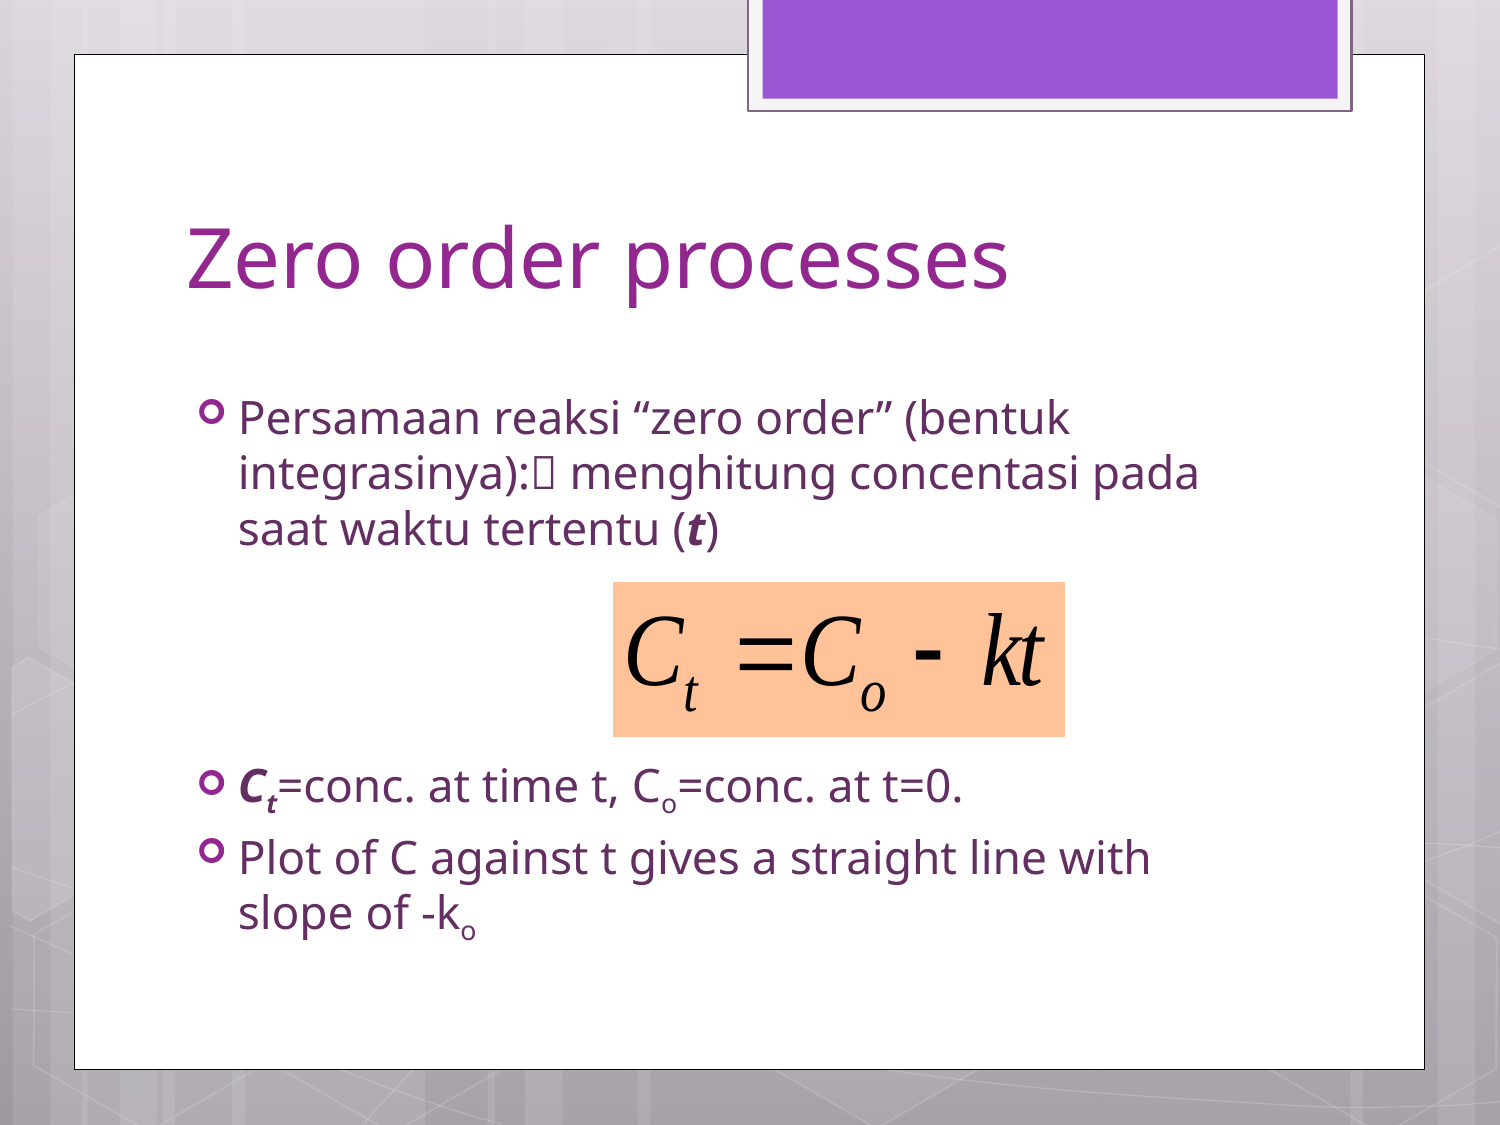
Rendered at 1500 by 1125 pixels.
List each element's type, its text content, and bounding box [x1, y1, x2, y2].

title Zero order processes [171, 125, 1324, 313]
list Persamaan reaksi “zero order” (bentuk integrasinya): menghitung concentasi pada saat waktu tertentu (t) Ct=conc. at time t, Co=conc. at t=0. Plot of C against t gives a straight line with slope of -ko [171, 381, 1283, 957]
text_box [612, 581, 1065, 738]
